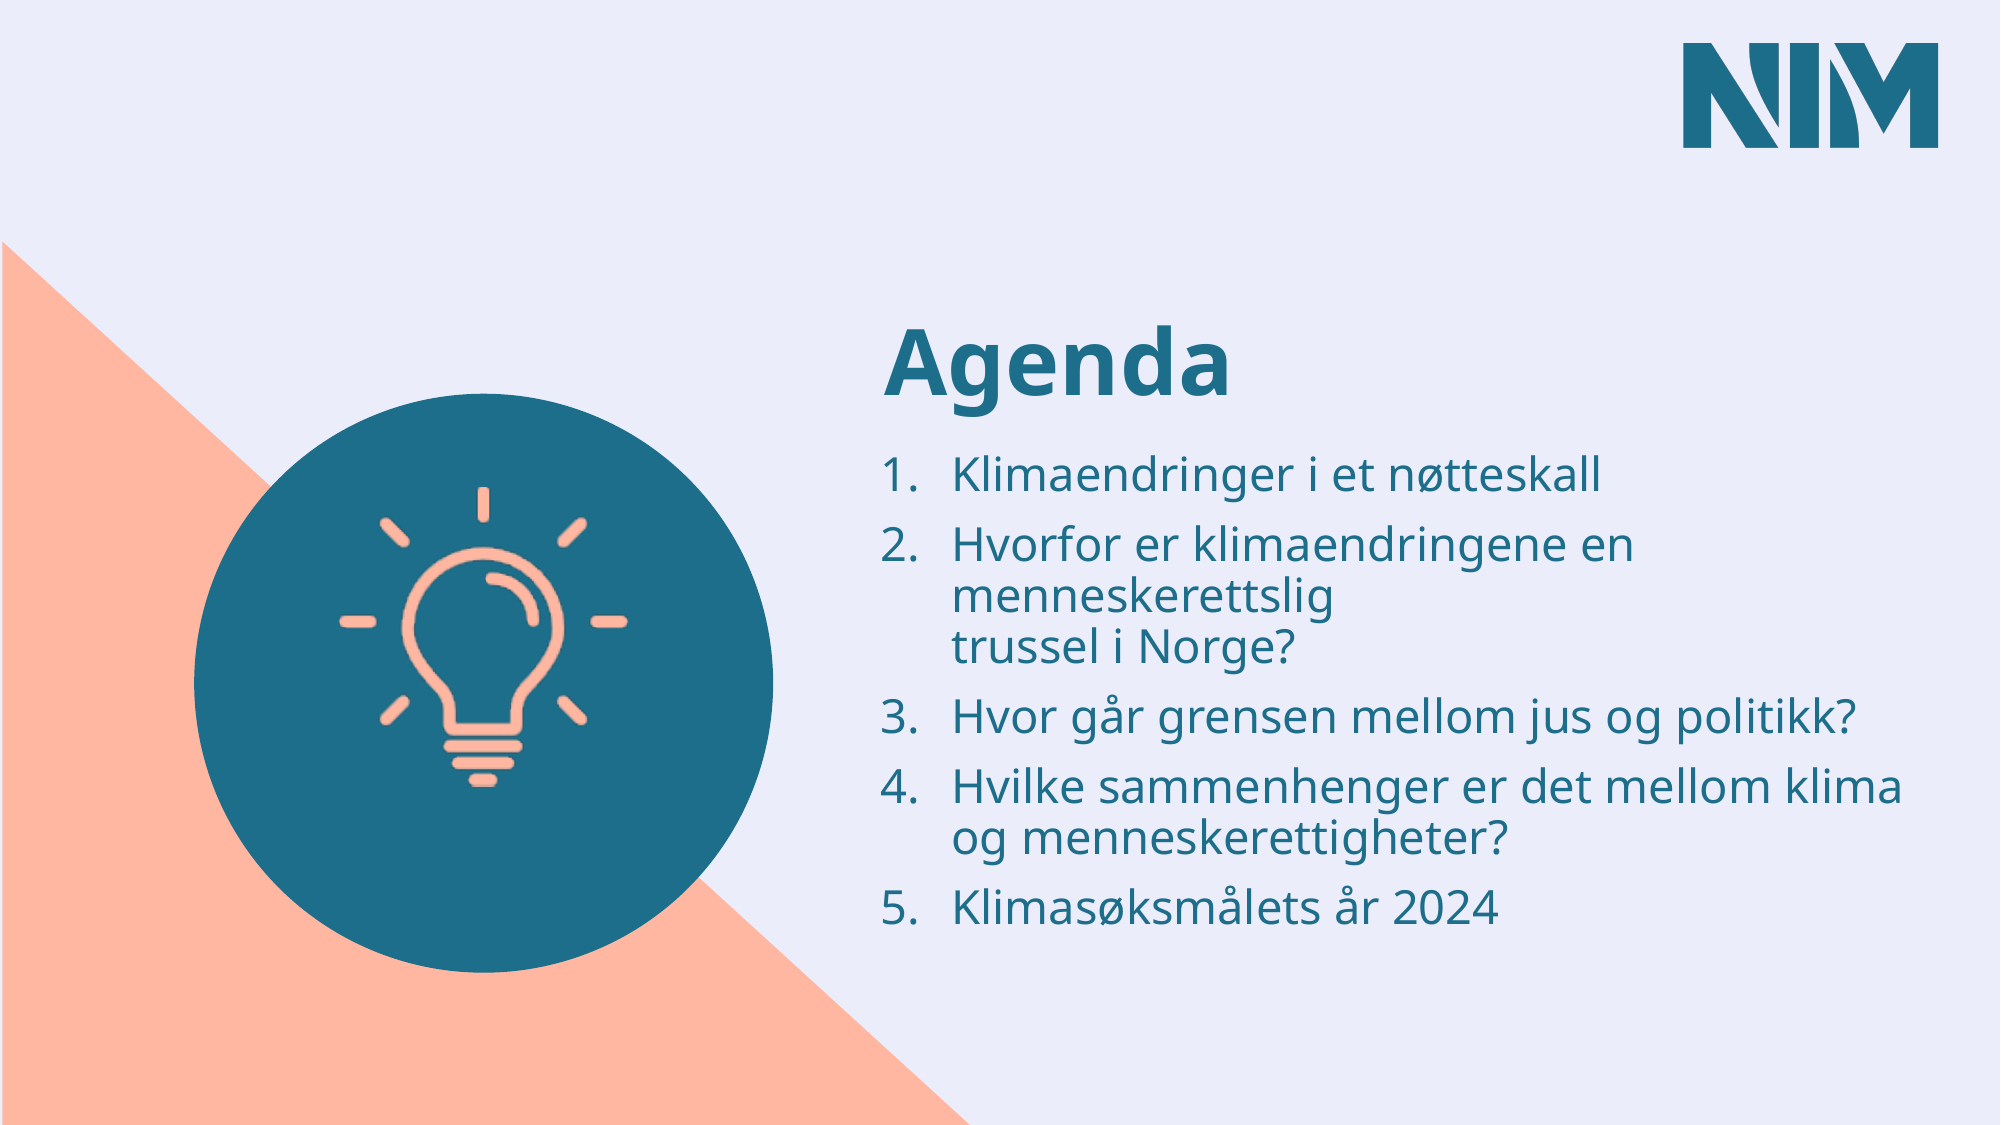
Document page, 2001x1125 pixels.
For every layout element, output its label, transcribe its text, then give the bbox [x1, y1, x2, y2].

picture [1683, 43, 1939, 149]
picture [338, 487, 630, 787]
list Klimaendringer i et nøtteskall Hvorfor er klimaendringene en menneskerettslig trussel i Norge?​ Hvor går grensen mellom jus og politikk? Hvilke sammenhenger er det mellom klima og menneskerettigheter? Klimasøksmålets år 2024 [865, 443, 1925, 949]
title Agenda [869, 219, 1906, 423]
